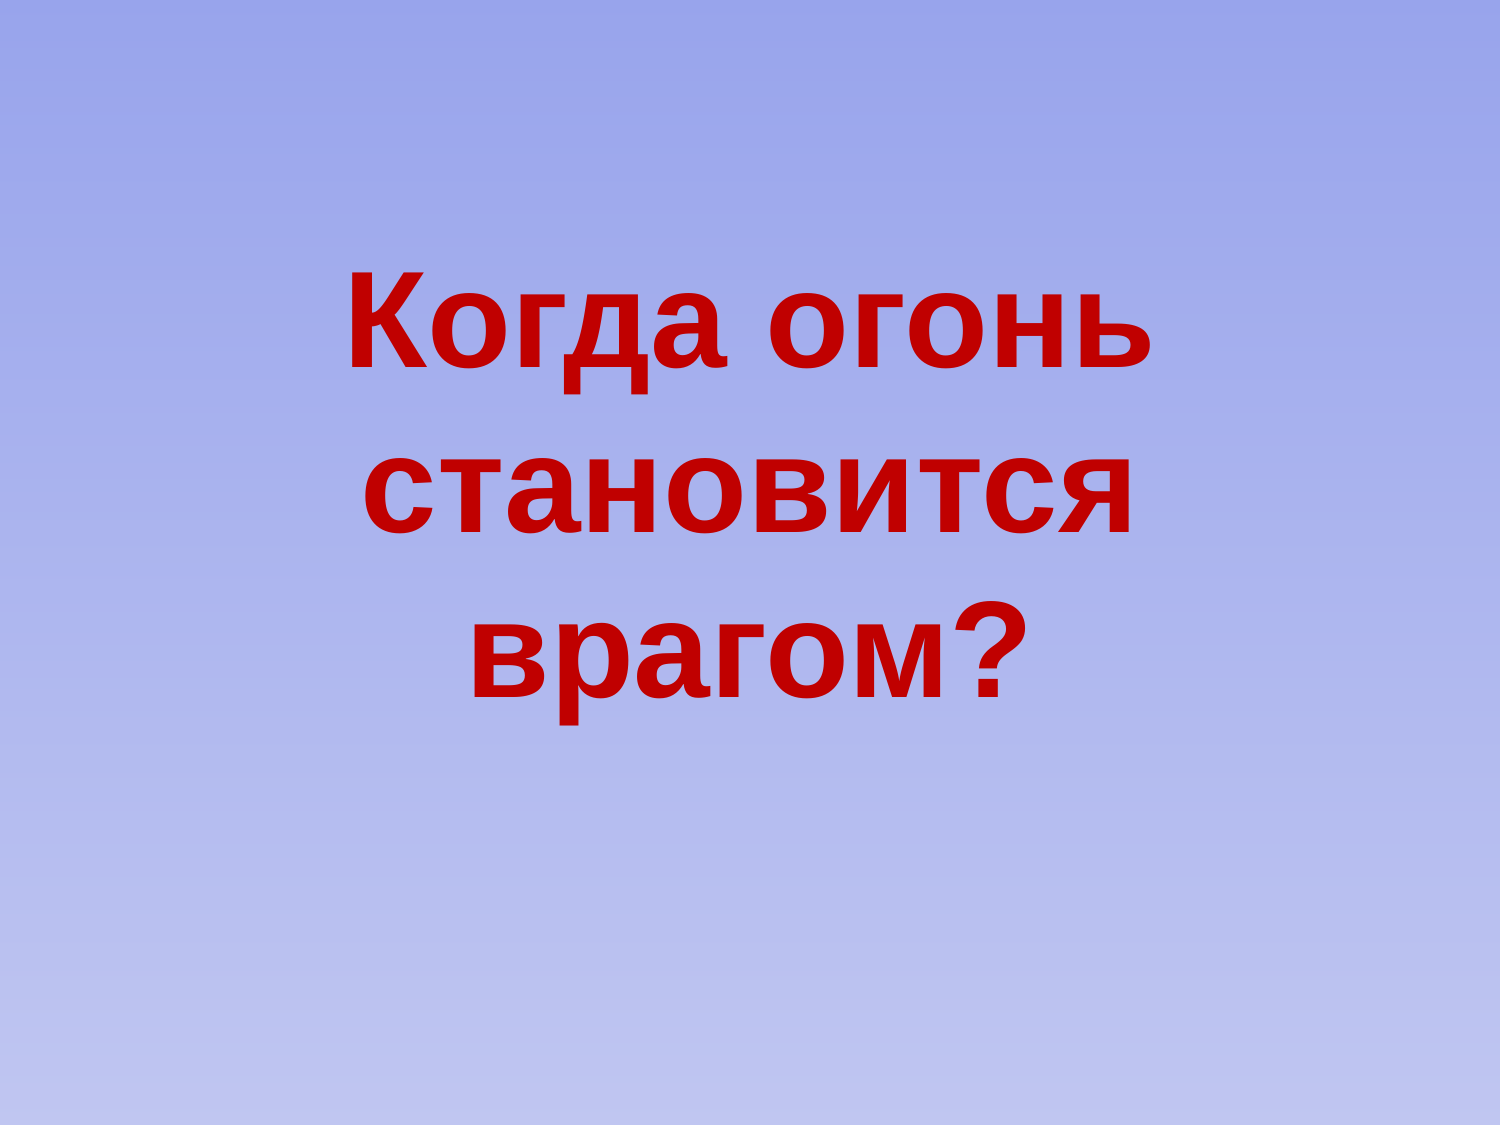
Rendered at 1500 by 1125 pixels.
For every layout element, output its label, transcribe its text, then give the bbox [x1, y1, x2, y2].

title Когда огонь становится врагом? [75, 45, 1425, 776]
